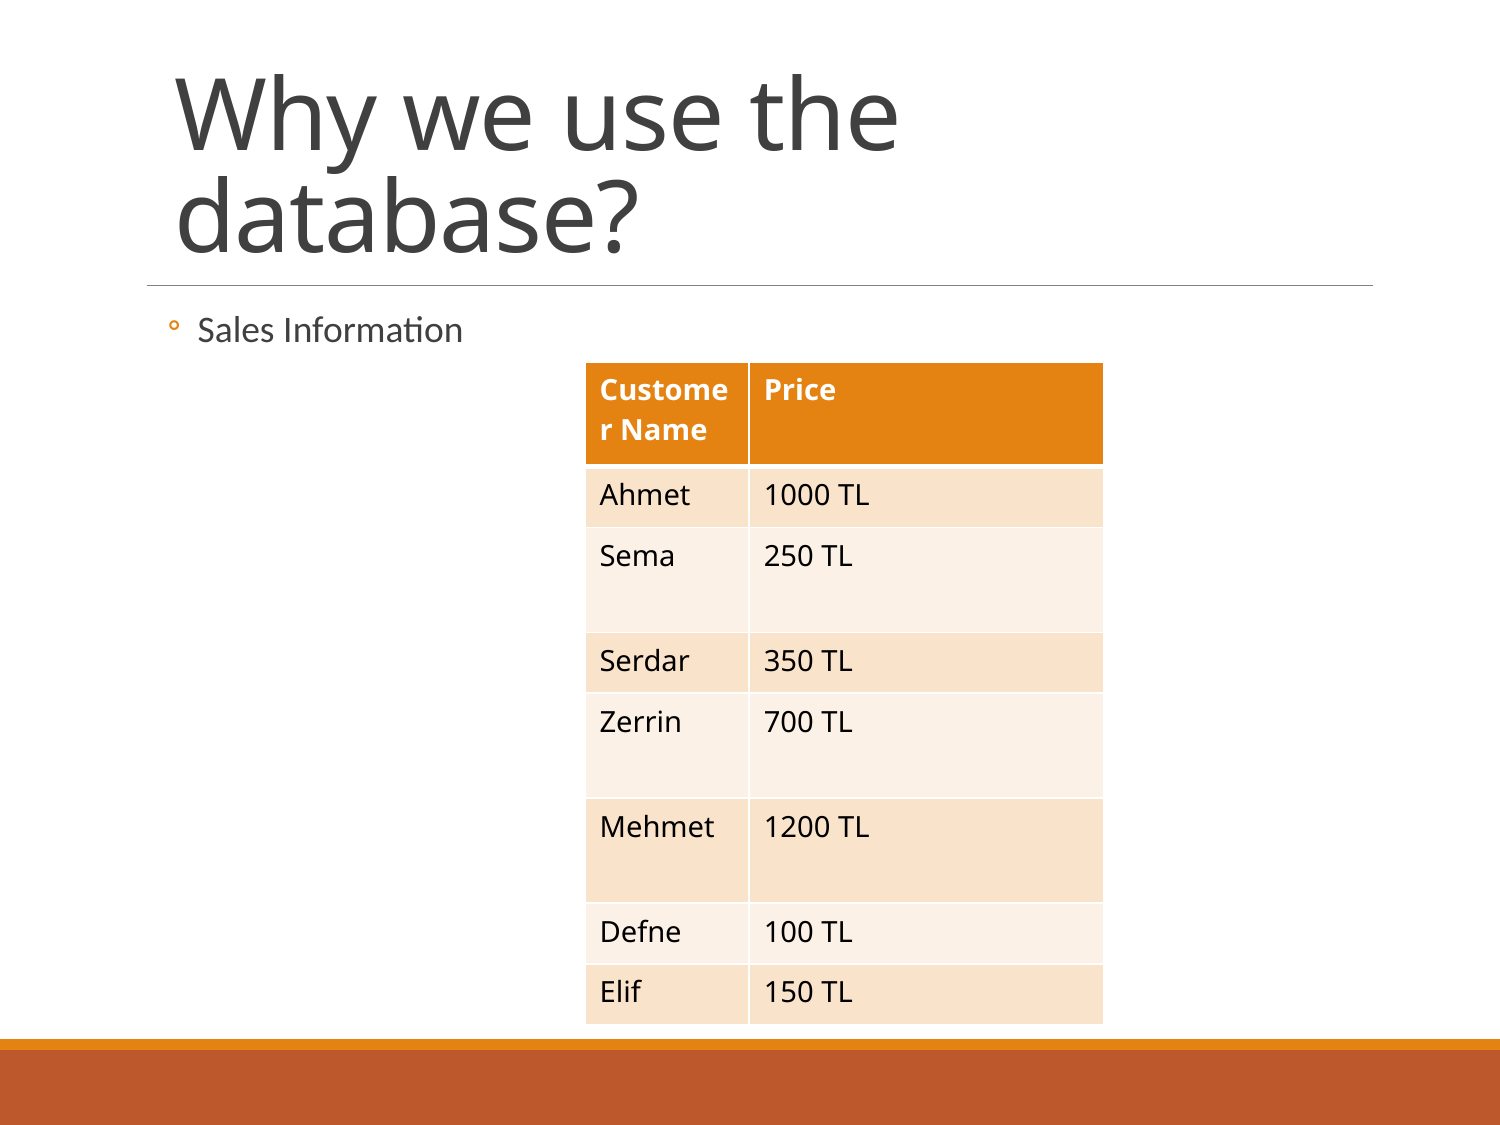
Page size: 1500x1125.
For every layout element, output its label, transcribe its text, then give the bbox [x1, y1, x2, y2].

text_box Why we use the database? [159, 42, 1397, 281]
table_header Customer Name [586, 363, 748, 464]
table_cell Serdar [586, 633, 748, 692]
table_cell 1200 TL [750, 799, 1103, 902]
table_cell 250 TL [750, 528, 1103, 632]
table_cell 700 TL [750, 694, 1103, 797]
table_cell 150 TL [750, 965, 1103, 1024]
table_cell Elif [586, 965, 748, 1024]
table_cell Sema [586, 528, 748, 632]
table_cell 350 TL [750, 633, 1103, 692]
table_cell Ahmet [586, 469, 748, 527]
list Sales Information [134, 302, 1373, 963]
table_cell 1000 TL [750, 469, 1103, 527]
table_cell 100 TL [750, 904, 1103, 963]
table_cell Mehmet [586, 799, 748, 902]
table_header Price [750, 363, 1103, 464]
table_cell Defne [586, 904, 748, 963]
table_cell Zerrin [586, 694, 748, 797]
